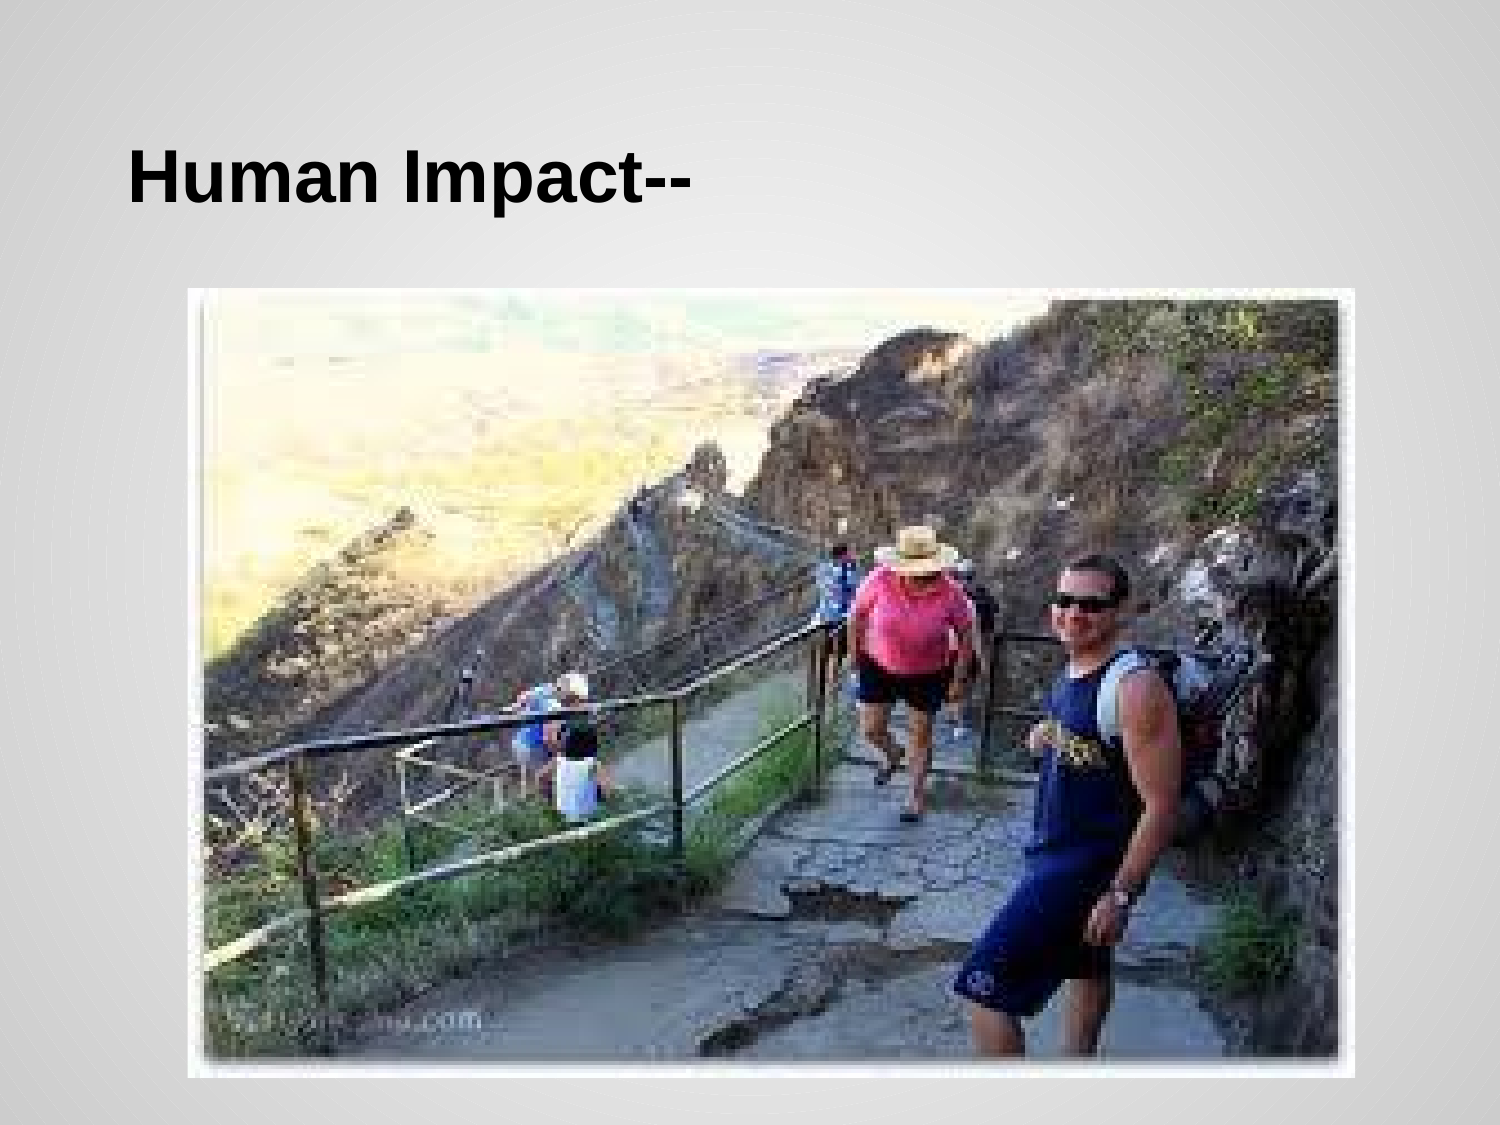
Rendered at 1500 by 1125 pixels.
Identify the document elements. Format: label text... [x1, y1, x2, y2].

text_box [187, 288, 1356, 1078]
title Human Impact-- [75, 45, 1425, 233]
